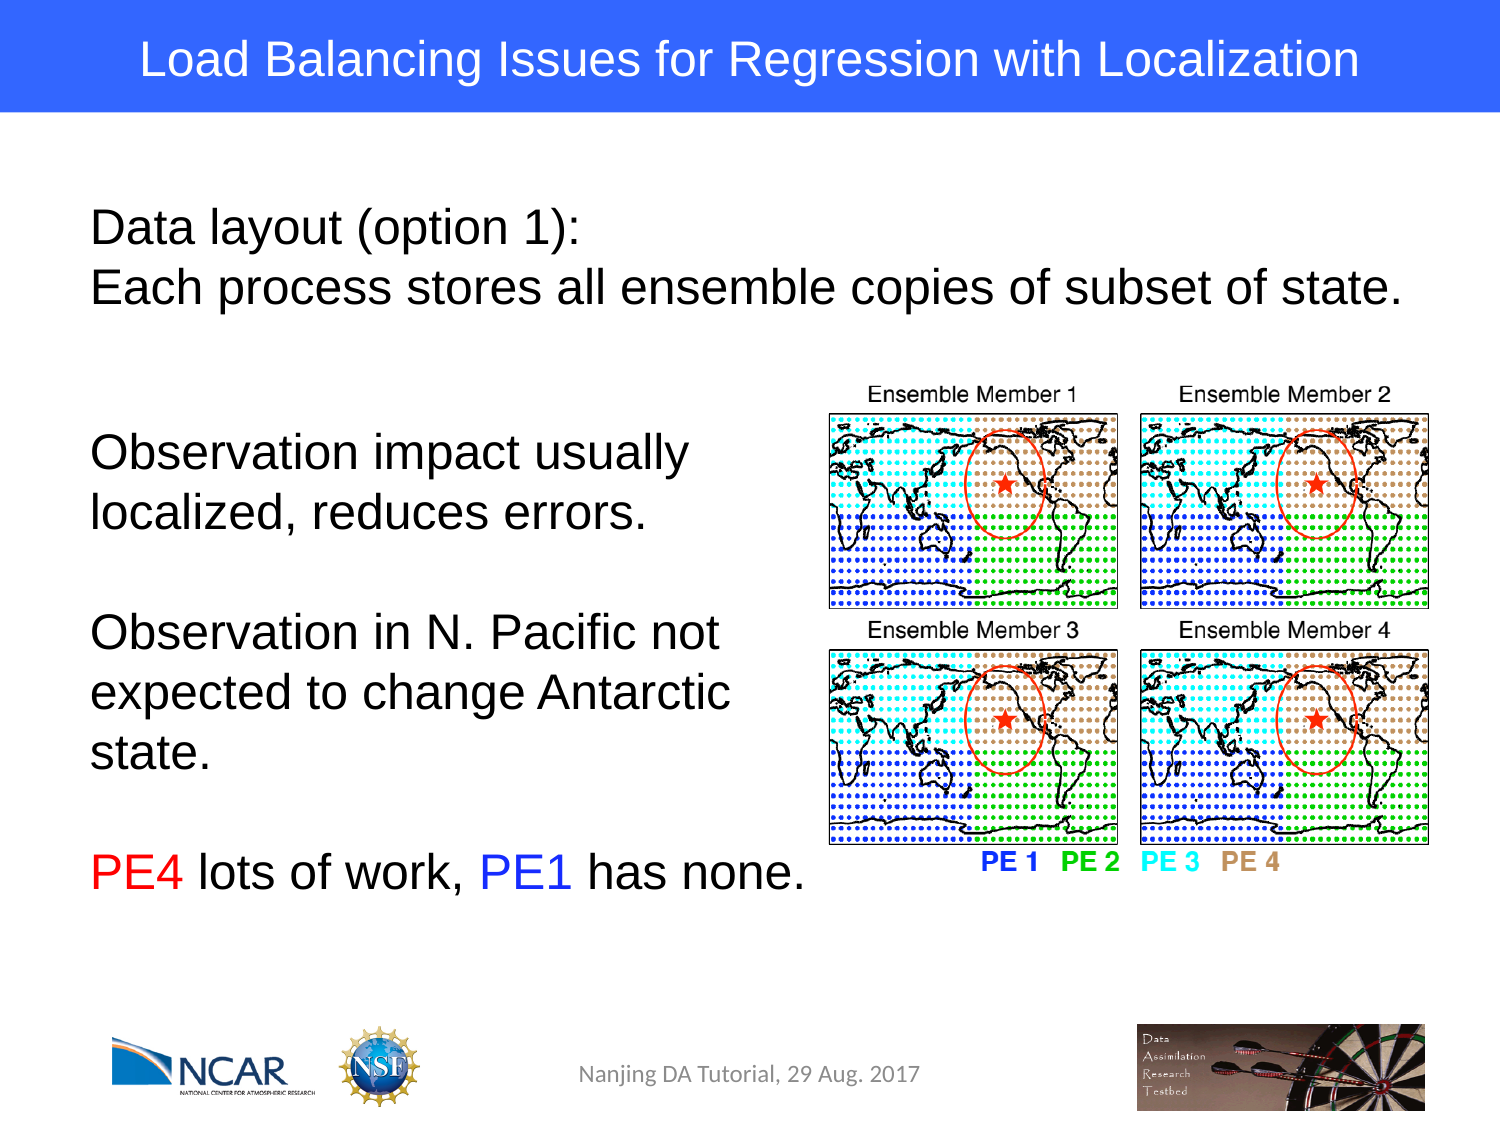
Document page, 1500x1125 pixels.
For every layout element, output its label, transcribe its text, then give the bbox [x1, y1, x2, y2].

title Load Balancing Issues for Regression with Localization [0, 0, 1500, 113]
text_box Observation impact usually localized, reduces errors. Observation in N. Pacific not expected to change Antarctic state. PE4 lots of work, PE1 has none. [74, 412, 825, 968]
footer Nanjing DA Tutorial, 29 Aug. 2017 [512, 1042, 988, 1103]
text_box Data layout (option 1): Each process stores all ensemble copies of subset of state. [74, 187, 1425, 323]
picture [824, 374, 1433, 873]
picture [112, 1037, 315, 1095]
picture [1137, 1024, 1425, 1111]
picture [337, 1024, 421, 1108]
